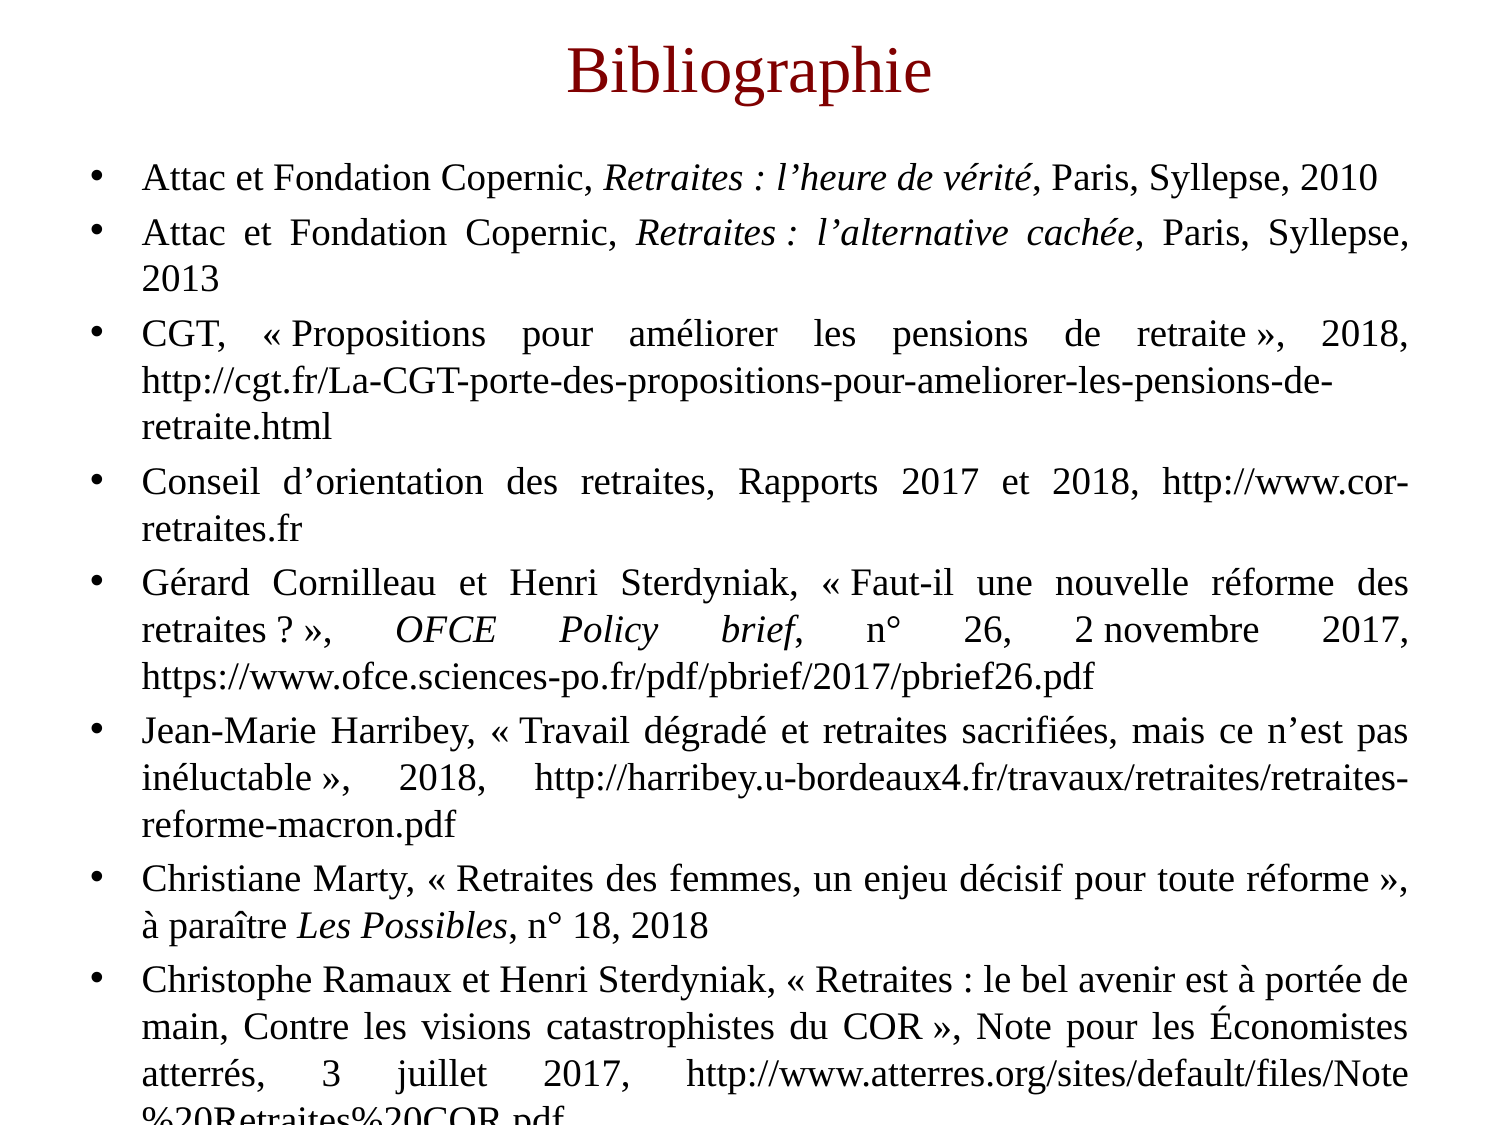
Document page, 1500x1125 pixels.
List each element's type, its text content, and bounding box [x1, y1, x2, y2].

list Attac et Fondation Copernic, Retraites : l’heure de vérité, Paris, Syllepse, 2010 Attac et Fondation Copernic, Retraites : l’alternative cachée, Paris, Syllepse, 2013 CGT, « Propositions pour améliorer les pensions de retraite », 2018, http://cgt.fr/La-CGT-porte-des-propositions-pour-ameliorer-les-pensions-de-retraite.html Conseil d’orientation des retraites, Rapports 2017 et 2018, http://www.cor-retraites.fr Gérard Cornilleau et Henri Sterdyniak, « Faut-il une nouvelle réforme des retraites ? », OFCE Policy brief, n° 26, 2 novembre 2017, https://www.ofce.sciences-po.fr/pdf/pbrief/2017/pbrief26.pdf Jean-Marie Harribey, « Travail dégradé et retraites sacrifiées, mais ce n’est pas inéluctable », 2018, http://harribey.u-bordeaux4.fr/travaux/retraites/retraites-reforme-macron.pdf Christiane Marty, « Retraites des femmes, un enjeu décisif pour toute réforme », à paraître Les Possibles, n° 18, 2018 Christophe Ramaux et Henri Sterdyniak, « Retraites : le bel avenir est à portée de main, Contre les visions catastrophistes du COR », Note pour les Économistes atterrés, 3 juillet 2017, http://www.atterres.org/sites/default/files/Note%20Retraites%20COR.pdf [75, 144, 1425, 1125]
title Bibliographie [75, 12, 1425, 119]
